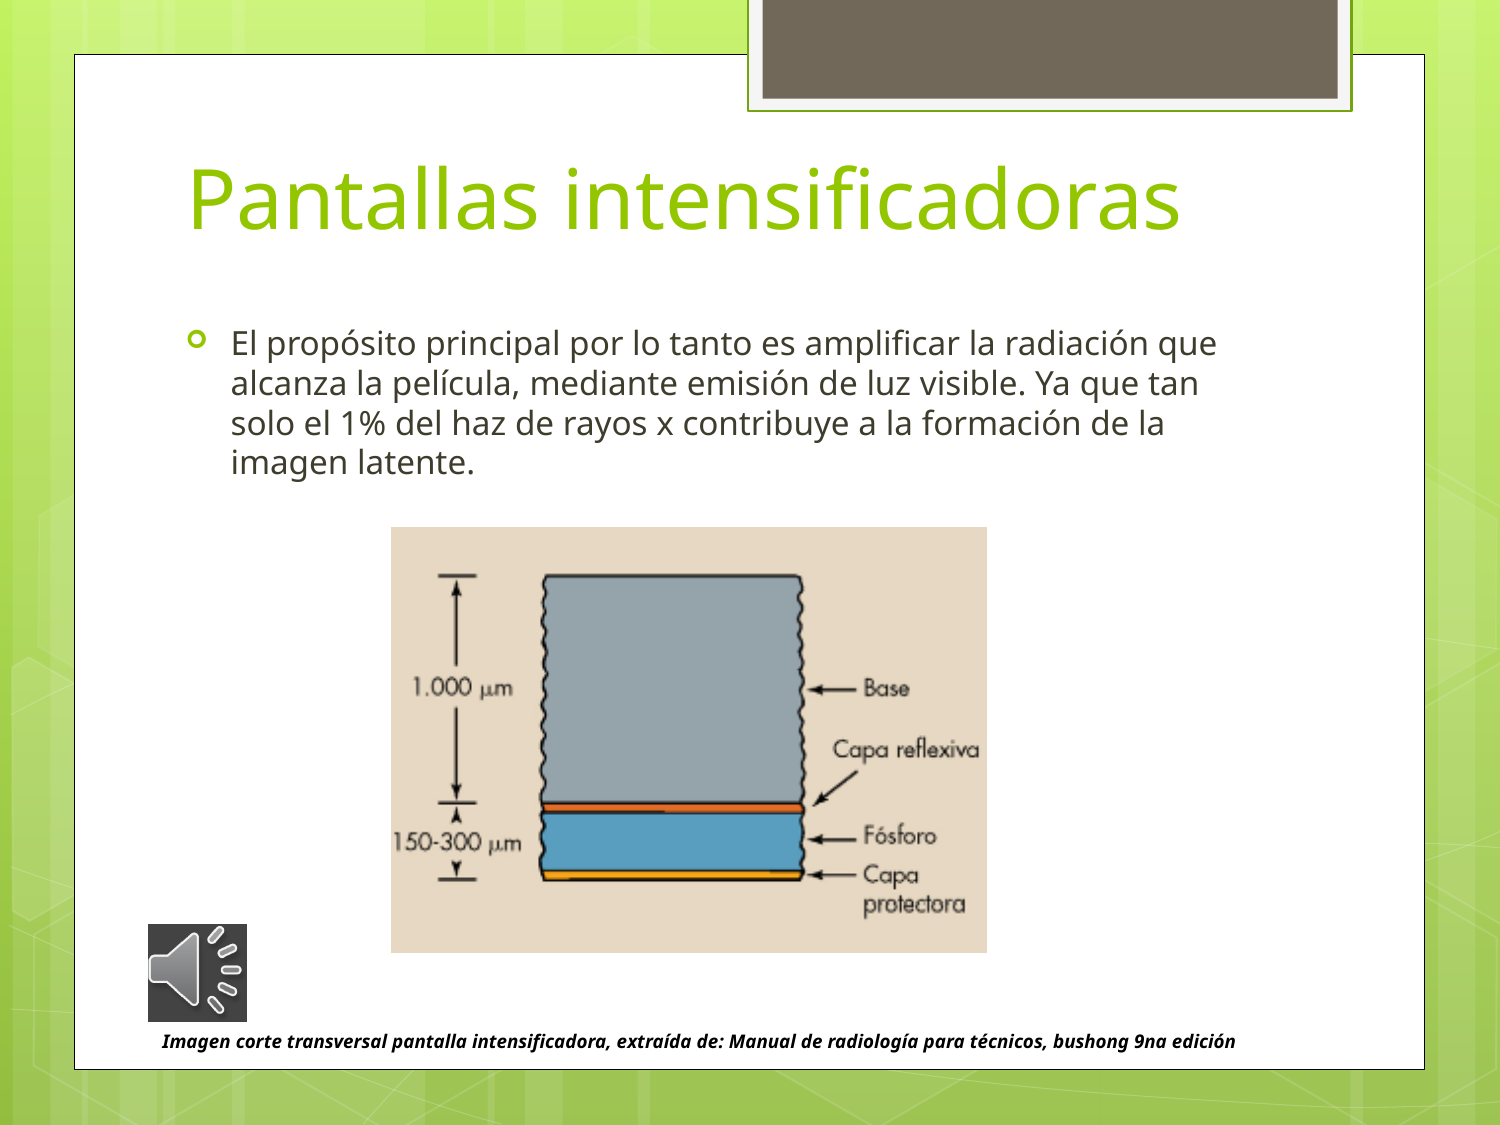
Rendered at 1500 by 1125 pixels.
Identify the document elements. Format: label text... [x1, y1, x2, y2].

title Pantallas intensificadoras [171, 66, 1324, 254]
picture [147, 922, 248, 1023]
list El propósito principal por lo tanto es amplificar la radiación que alcanza la película, mediante emisión de luz visible. Ya que tan solo el 1% del haz de rayos x contribuye a la formación de la imagen latente. [159, 314, 1282, 587]
text_box Imagen corte transversal pantalla intensificadora, extraída de: Manual de radiología para técnicos, bushong 9na edición [147, 1022, 1376, 1060]
picture [391, 526, 987, 953]
